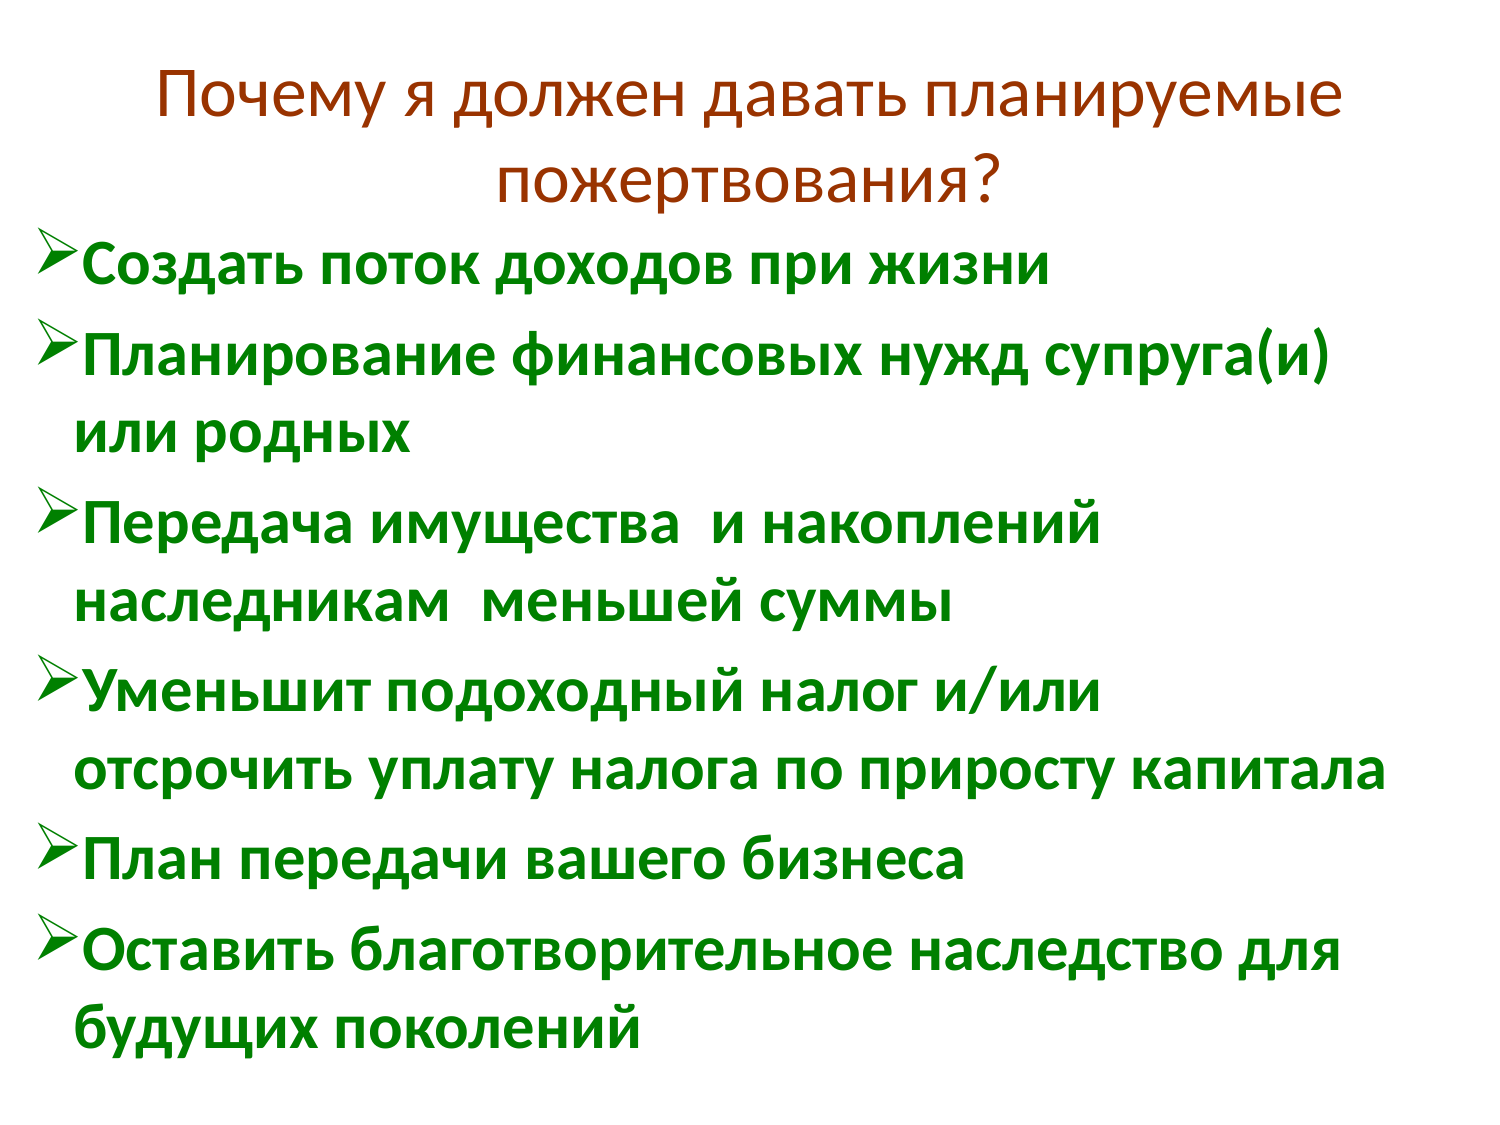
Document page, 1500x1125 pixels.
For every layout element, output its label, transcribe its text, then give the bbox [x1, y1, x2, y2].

title Почему я должен давать планируемые пожертвования? [75, 37, 1425, 225]
list Создать поток доходов при жизни Планирование финансовых нужд супруга(и) или родных Передача имущества и накоплений наследникам меньшей суммы Уменьшит подоходный налог и/или отсрочить уплату налога по приросту капитала План передачи вашего бизнеса Оставить благотворительное наследство для будущих поколений [0, 212, 1413, 1125]
